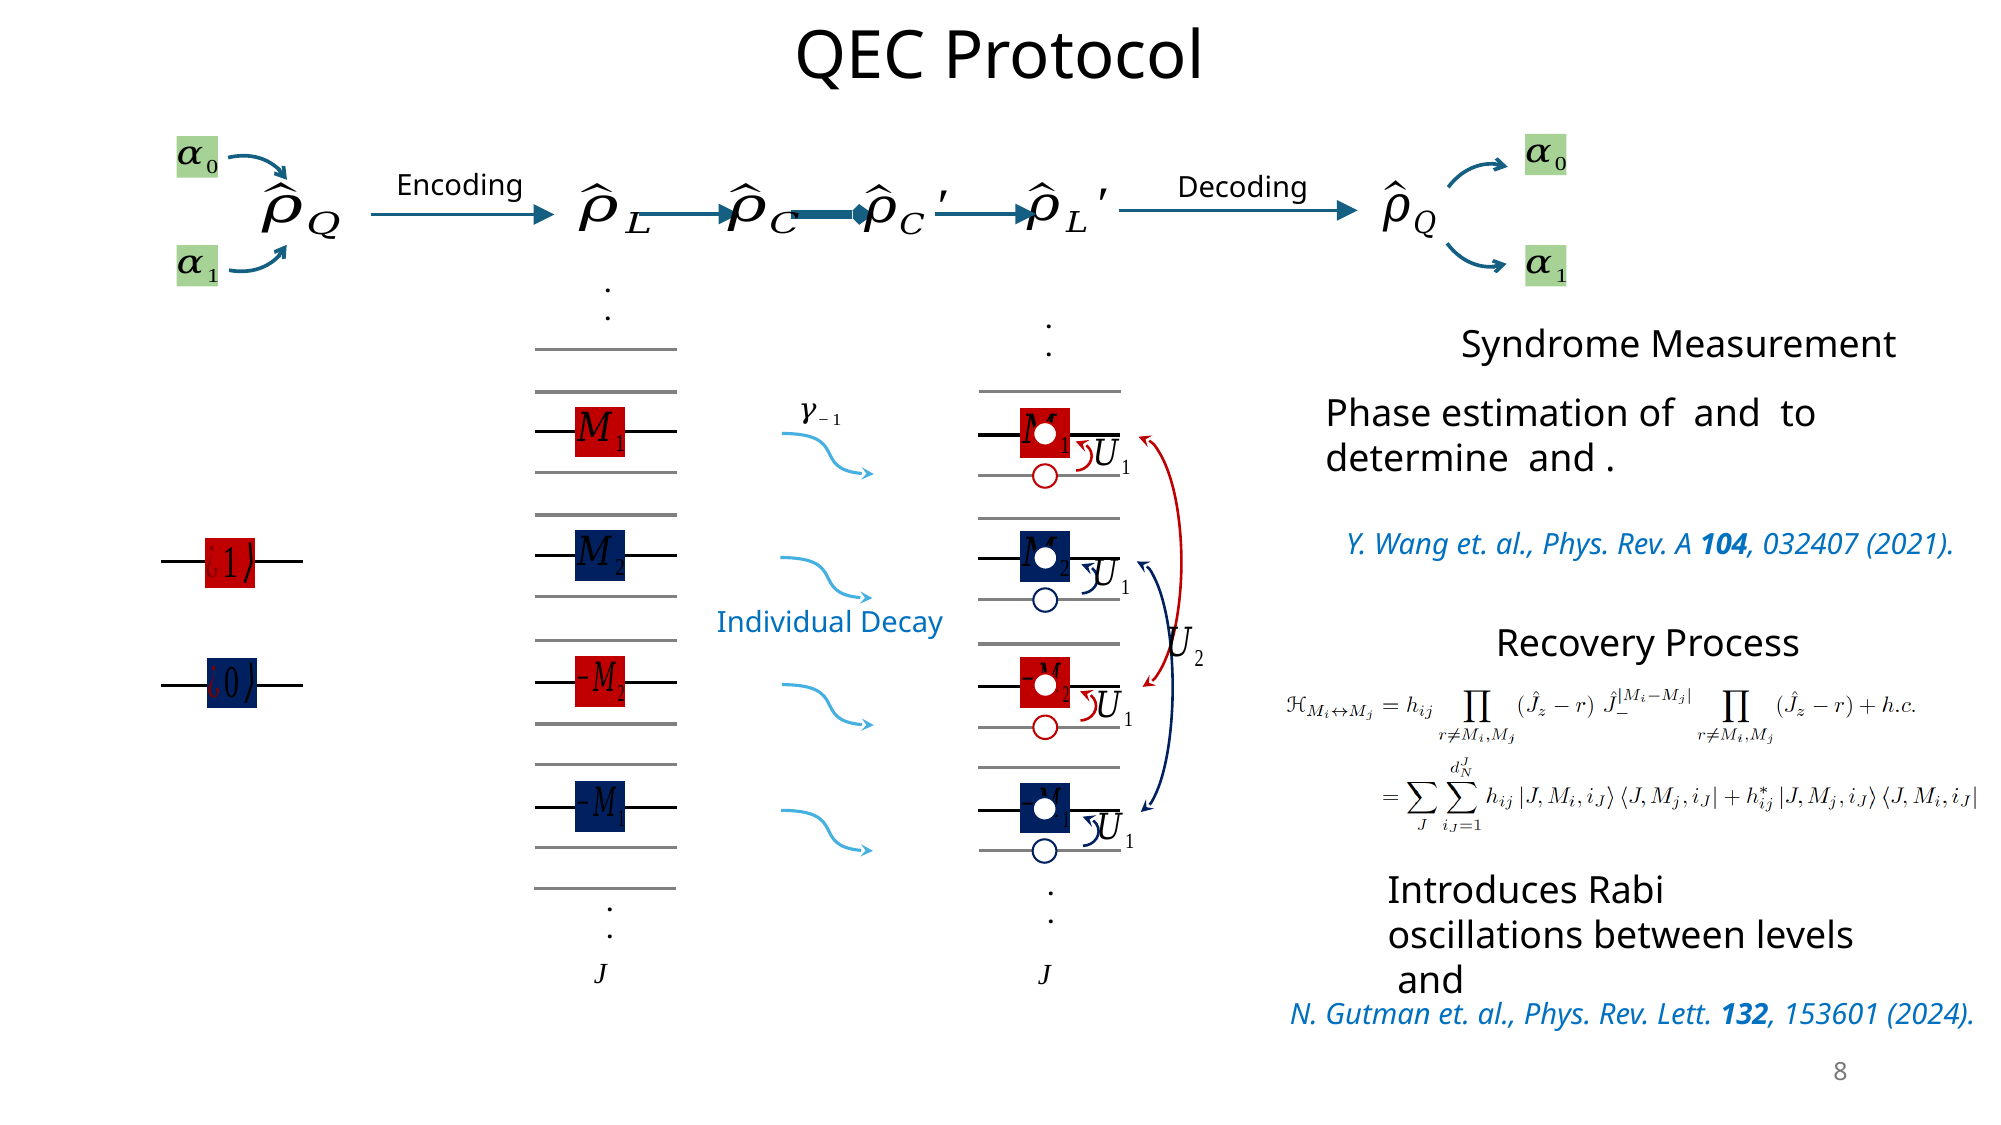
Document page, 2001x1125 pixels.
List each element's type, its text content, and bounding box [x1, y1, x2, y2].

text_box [370, 158, 555, 215]
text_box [1310, 312, 2000, 489]
text_box N. Gutman et. al., Phys. Rev. Lett. 132, 153601 (2024). [1275, 987, 1991, 1073]
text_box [1037, 297, 1122, 432]
text_box Decoding [1162, 161, 1323, 209]
slide_number 8 [1412, 1073, 1863, 1103]
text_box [164, 125, 344, 303]
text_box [1032, 421, 1058, 822]
text_box Y. Wang et. al., Phys. Rev. A 104, 032407 (2021). [1331, 517, 1970, 568]
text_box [977, 834, 1122, 999]
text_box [160, 537, 304, 709]
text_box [1135, 436, 1205, 814]
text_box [1059, 432, 1135, 854]
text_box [1284, 610, 1982, 837]
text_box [533, 261, 678, 999]
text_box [1019, 407, 1071, 834]
title QEC Protocol [137, 3, 1863, 112]
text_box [1032, 822, 1058, 864]
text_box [638, 153, 1037, 852]
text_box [1380, 113, 1567, 312]
